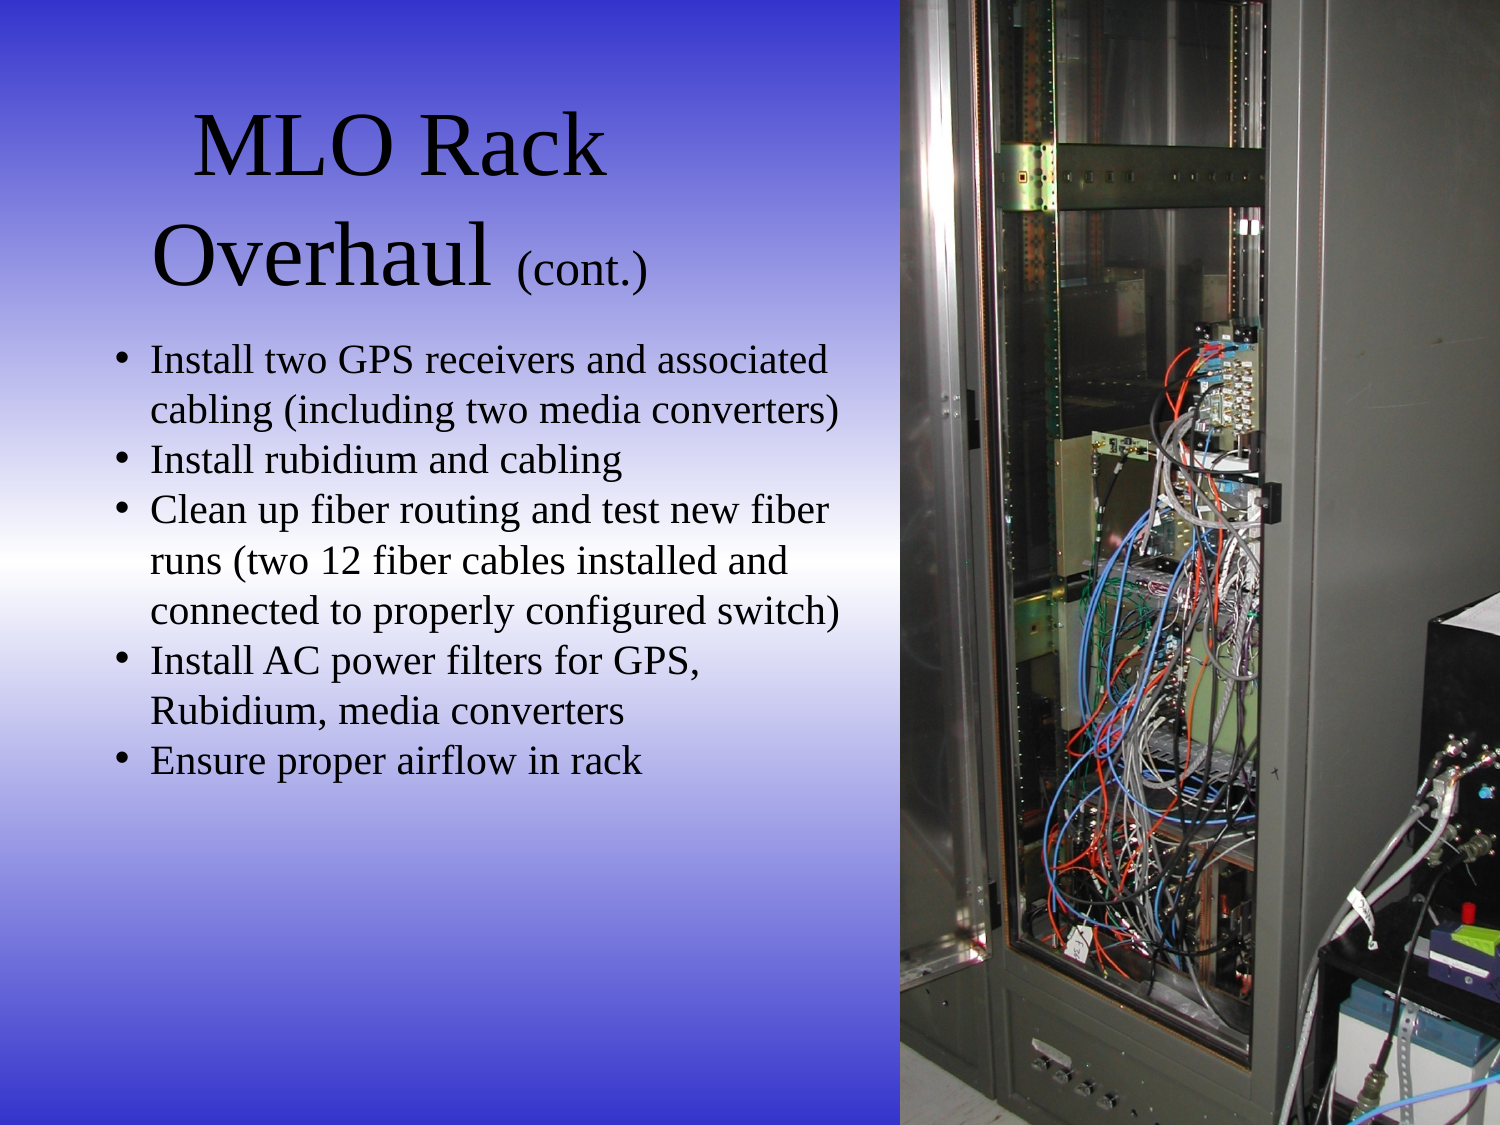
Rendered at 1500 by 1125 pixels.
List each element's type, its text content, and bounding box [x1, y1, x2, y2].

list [899, 0, 1500, 1125]
title MLO Rack Overhaul (cont.) [112, 99, 688, 288]
text_box Install two GPS receivers and associated cabling (including two media converters) Install rubidium and cabling Clean up fiber routing and test new fiber runs (two 12 fiber cables installed and connected to properly configured switch) Install AC power filters for GPS, Rubidium, media converters Ensure proper airflow in rack [99, 324, 875, 840]
